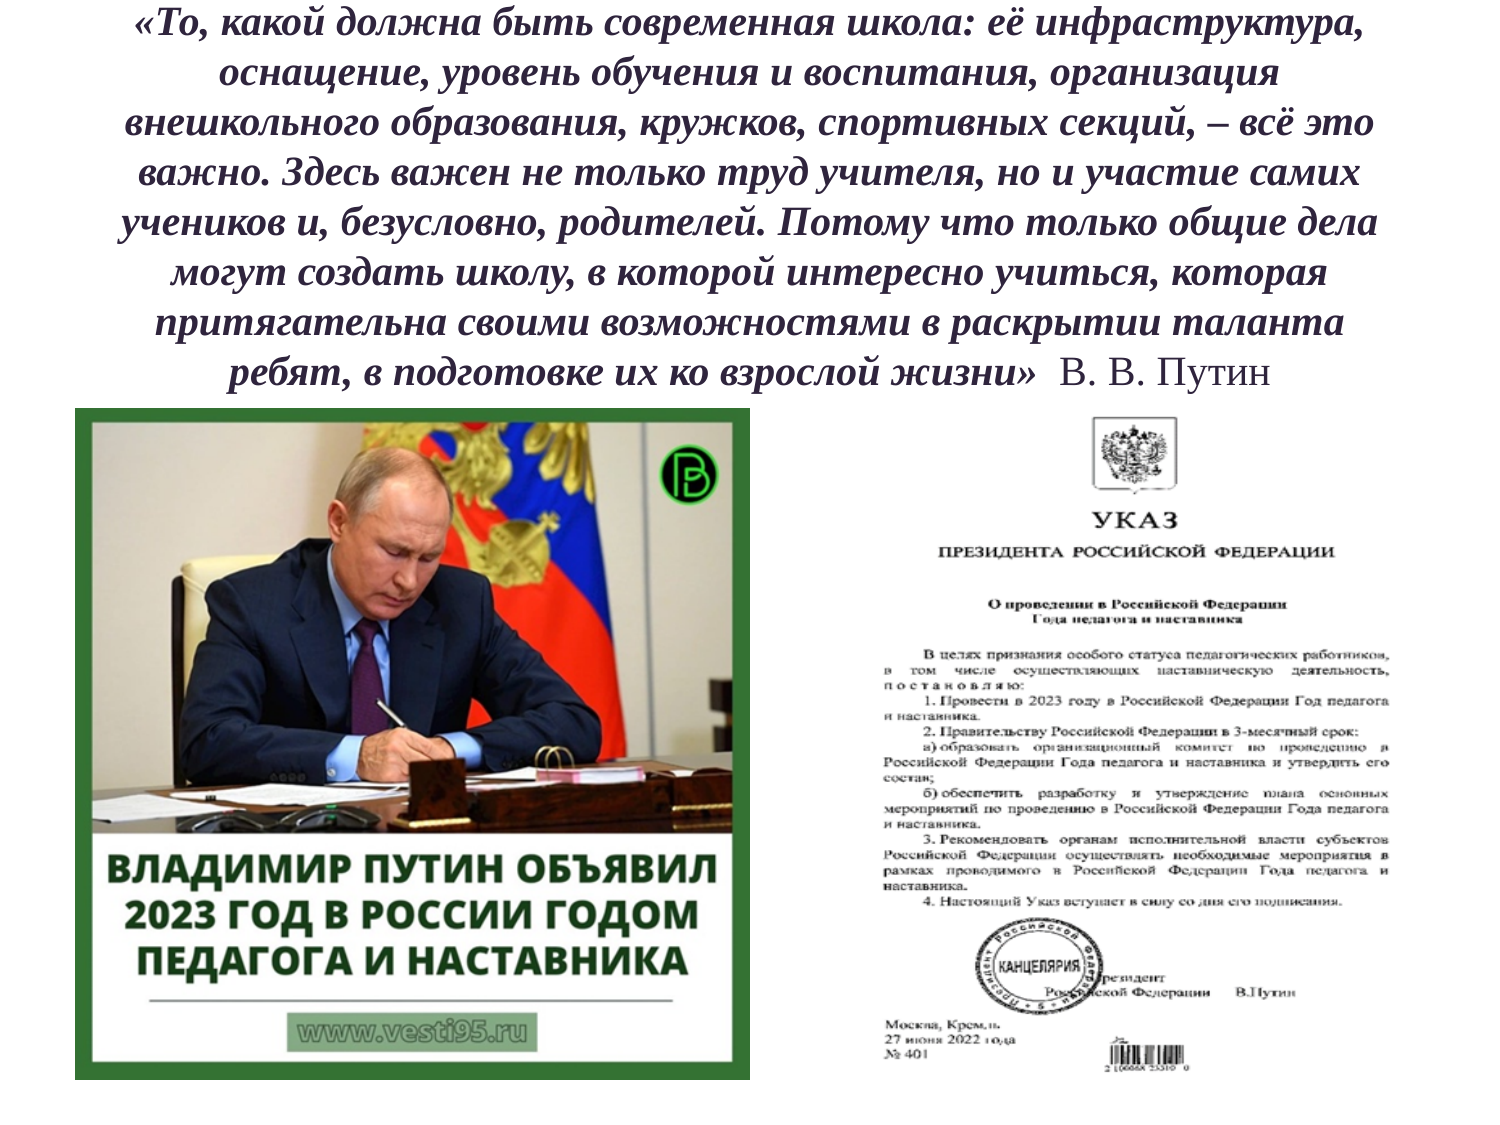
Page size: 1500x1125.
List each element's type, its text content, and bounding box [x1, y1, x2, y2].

title «То, какой должна быть современная школа: её инфраструктура, оснащение, уровень обучения и воспитания, организация внешкольного образования, кружков, спортивных секций, – всё это важно. Здесь важен не только труд учителя, но и участие самих учеников и, безусловно, родителей. Потому что только общие дела могут создать школу, в которой интересно учиться, которая притягательна своими возможностями в раскрытии таланта ребят, в подготовке их ко взрослой жизни» В. В. Путин [74, 0, 1426, 388]
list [74, 408, 751, 1081]
picture [856, 408, 1412, 1076]
